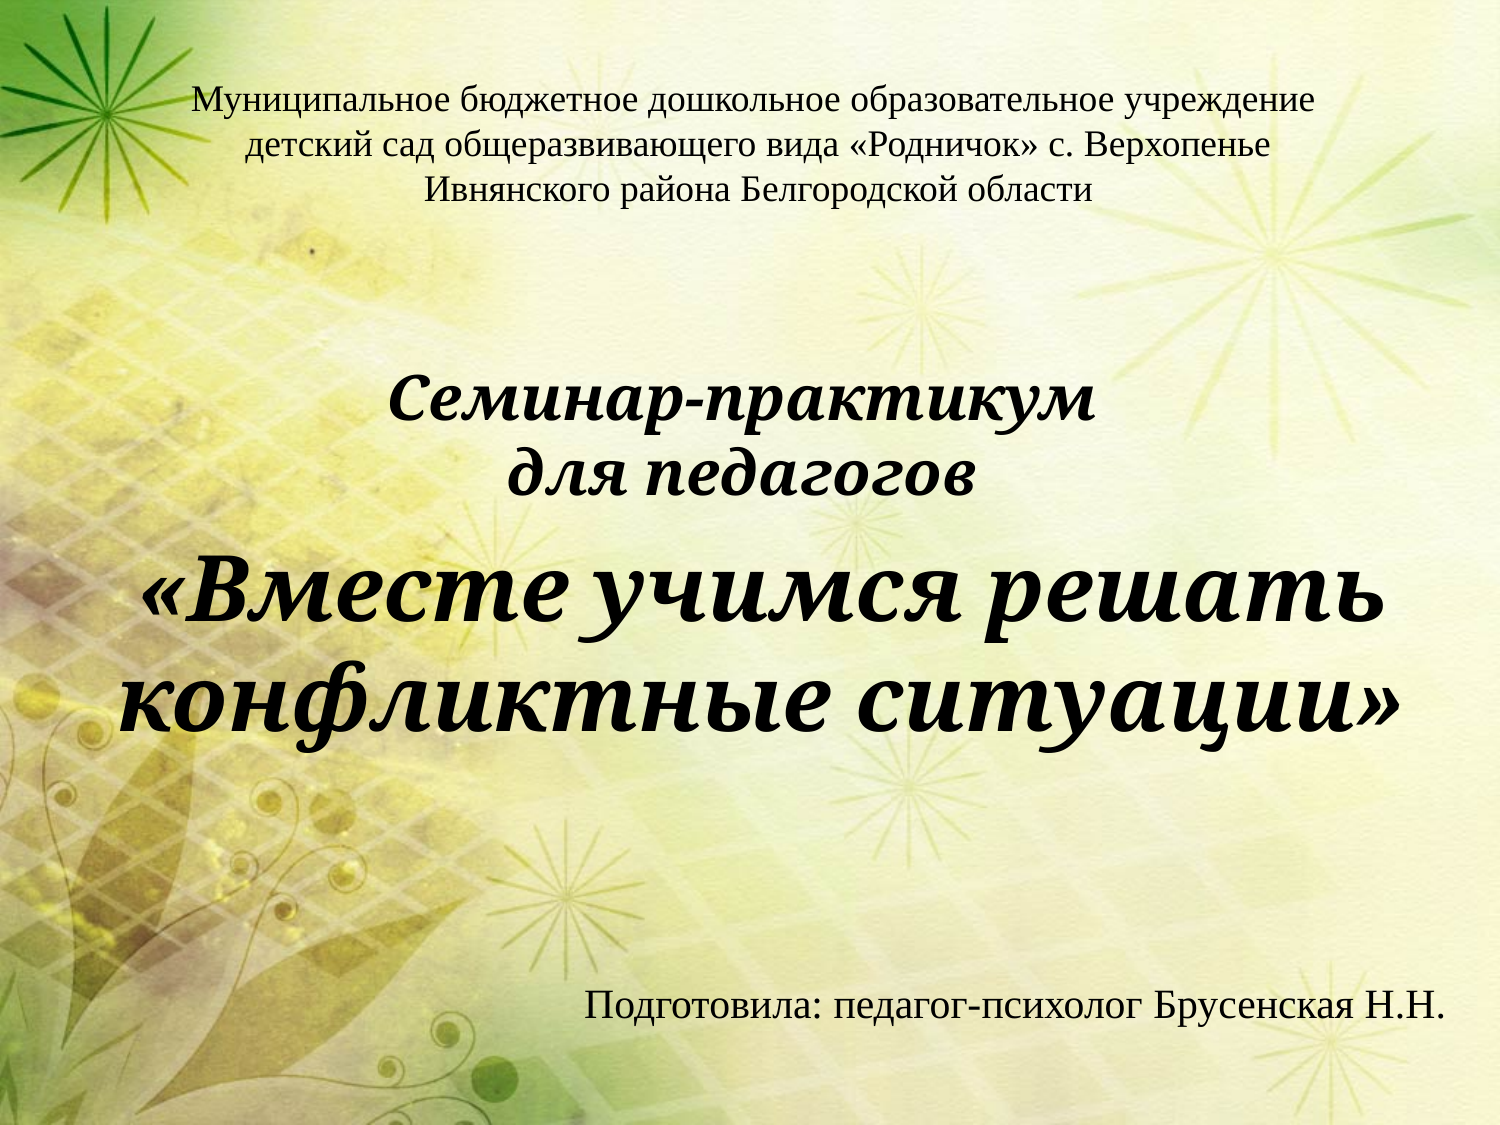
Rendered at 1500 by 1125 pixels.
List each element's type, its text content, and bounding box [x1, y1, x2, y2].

text_box Муниципальное бюджетное дошкольное образовательное учреждение детский сад общеразвивающего вида «Родничок» с. Верхопенье Ивнянского района Белгородской области [138, 65, 1379, 219]
subtitle «Вместе учимся решать конфликтные ситуации» [72, 522, 1453, 887]
text_box Подготовила: педагог-психолог Брусенская Н.Н. [539, 875, 1462, 1069]
picture [0, 0, 1500, 1125]
title Семинар-практикум для педагогов [112, 381, 1388, 522]
